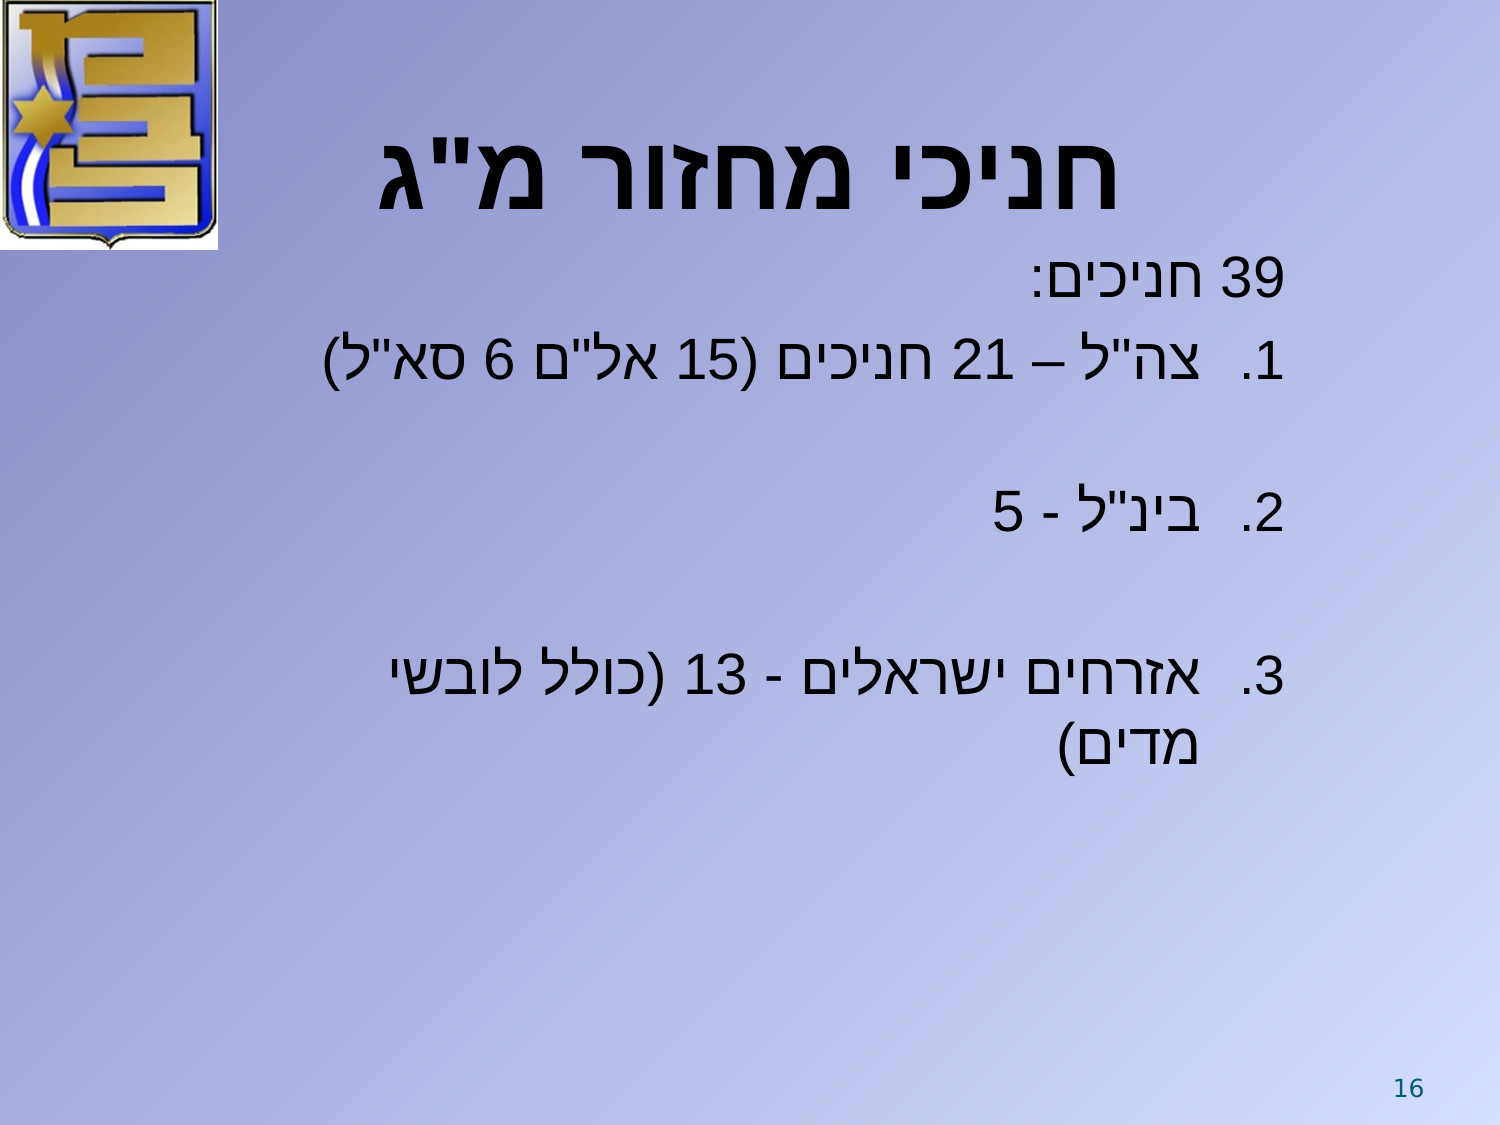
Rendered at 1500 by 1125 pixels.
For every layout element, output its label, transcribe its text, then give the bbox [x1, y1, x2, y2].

list 39 חניכים: צה"ל – 21 חניכים (15 אל"ם 6 סא"ל) בינ"ל - 5 אזרחים ישראלים - 13 (כולל לובשי מדים) [217, 231, 1302, 1020]
picture [0, 0, 219, 250]
table_cell [217, 231, 224, 260]
title חניכי מחזור מ"ג [224, 42, 1426, 231]
slide_number 16 [1299, 1042, 1425, 1103]
